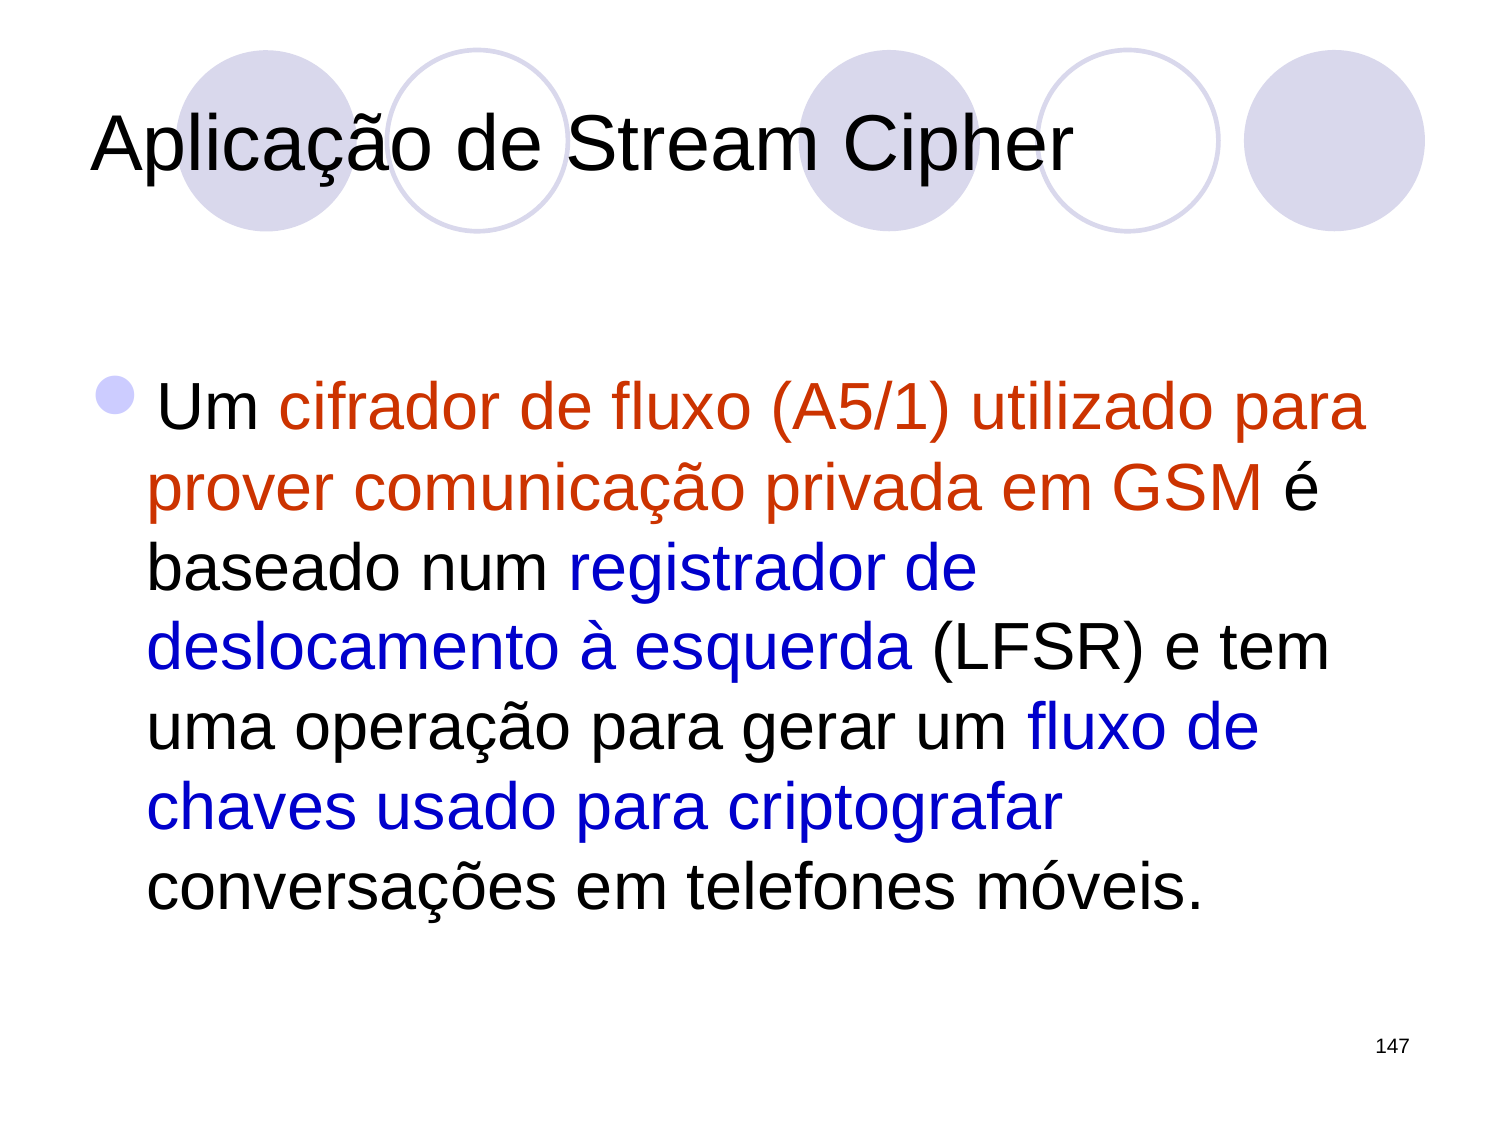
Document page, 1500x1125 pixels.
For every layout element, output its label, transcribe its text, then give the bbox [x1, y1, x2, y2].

list Um cifrador de fluxo (A5/1) utilizado para prover comunicação privada em GSM é baseado num registrador de deslocamento à esquerda (LFSR) e tem uma operação para gerar um fluxo de chaves usado para criptografar conversações em telefones móveis. [74, 262, 1426, 1006]
slide_number 147 [1074, 1024, 1426, 1101]
title Aplicação de Stream Cipher [74, 44, 1426, 233]
